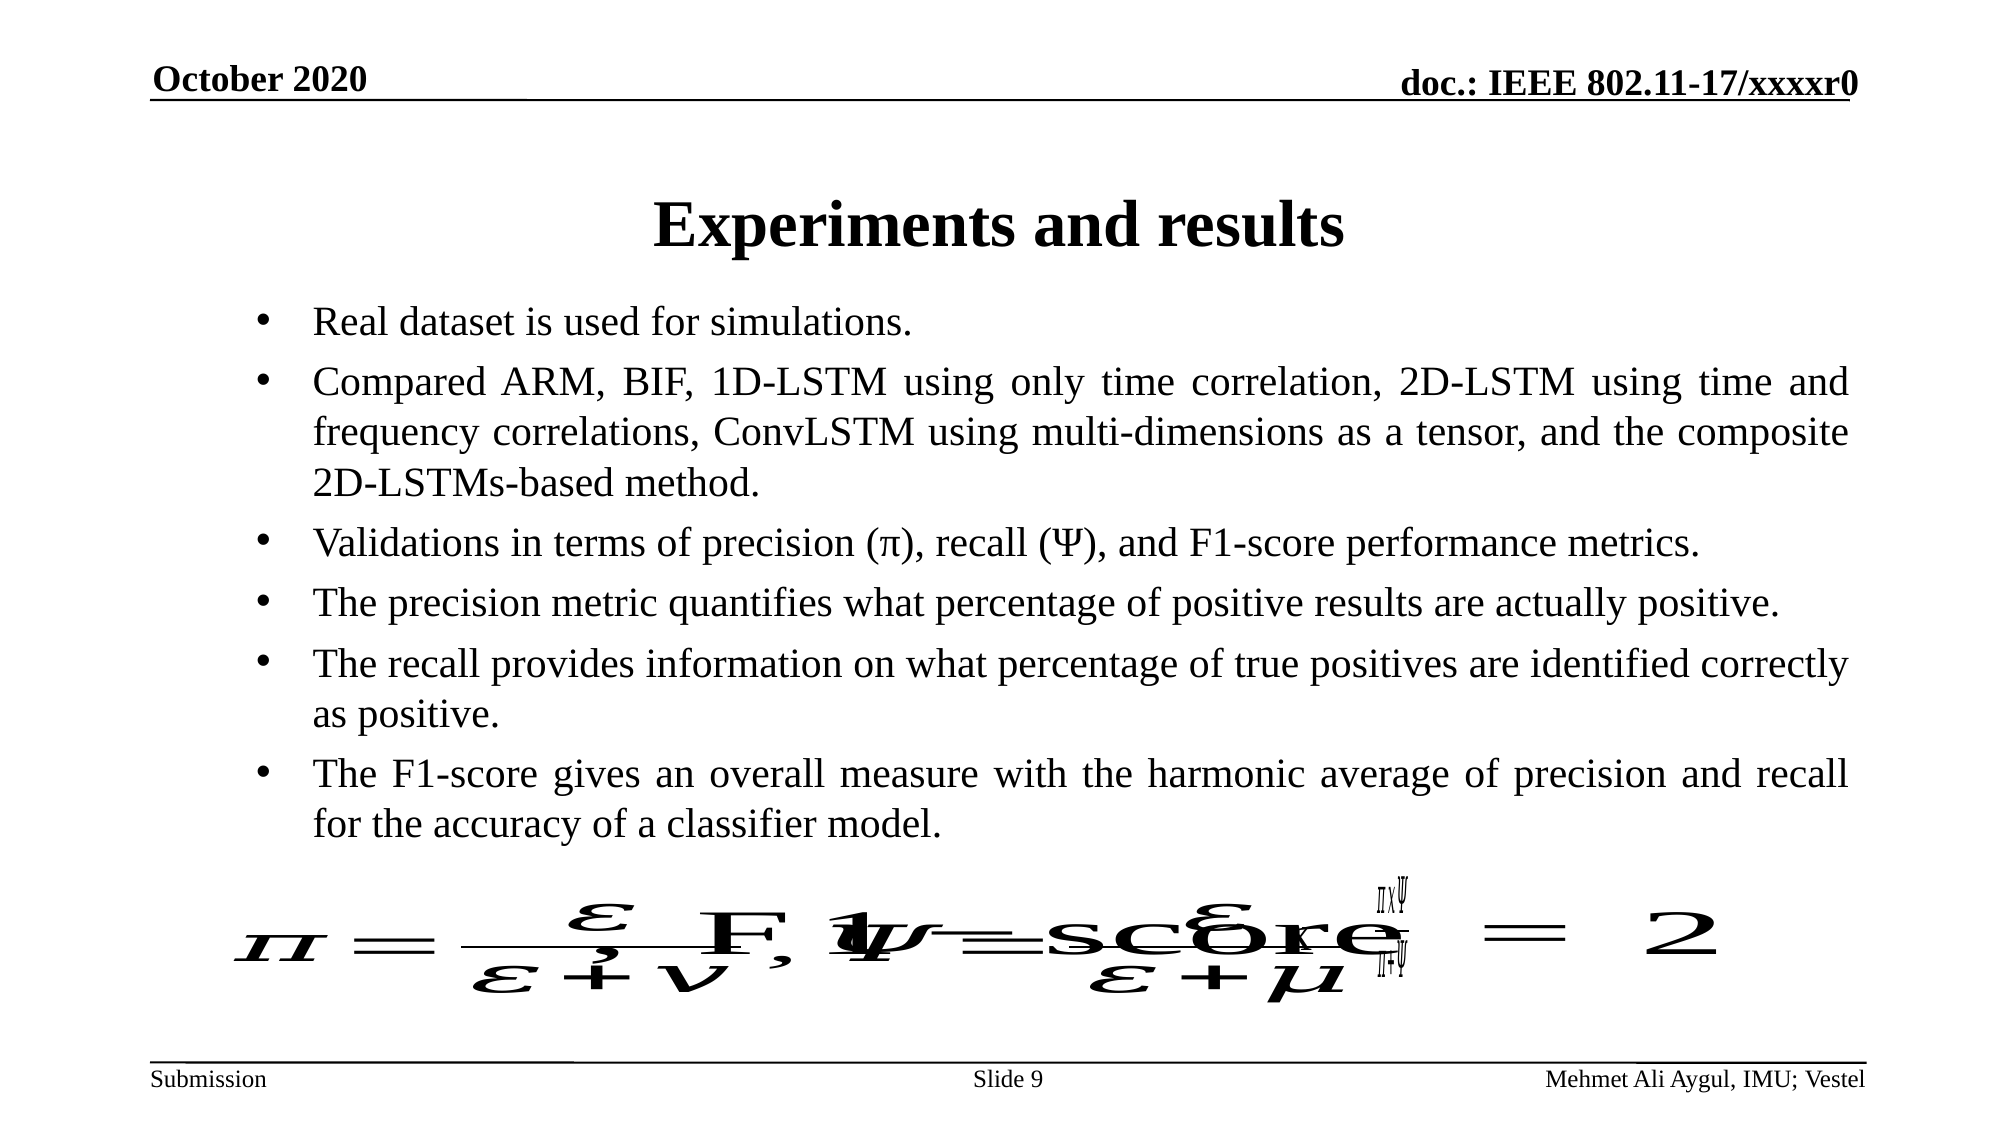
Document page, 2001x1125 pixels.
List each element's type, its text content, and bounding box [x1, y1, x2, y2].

list Real dataset is used for simulations. Compared ARM, BIF, 1D-LSTM using only time correlation, 2D-LSTM using time and frequency correlations, ConvLSTM using multi-dimensions as a tensor, and the composite 2D-LSTMs-based method. Validations in terms of precision (π), recall (Ψ), and F1-score performance metrics. The precision metric quantifies what percentage of positive results are actually positive. The recall provides information on what percentage of true positives are identified correctly as positive. The F1-score gives an overall measure with the harmonic average of precision and recall for the accuracy of a classifier model. [165, 285, 1866, 1071]
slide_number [152, 54, 563, 100]
title Experiments and results [149, 112, 1850, 288]
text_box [225, 869, 1411, 1006]
slide_number Slide 9 [950, 1071, 1067, 1123]
footer Mehmet Ali Aygul, IMU; Vestel [1168, 1071, 1866, 1093]
